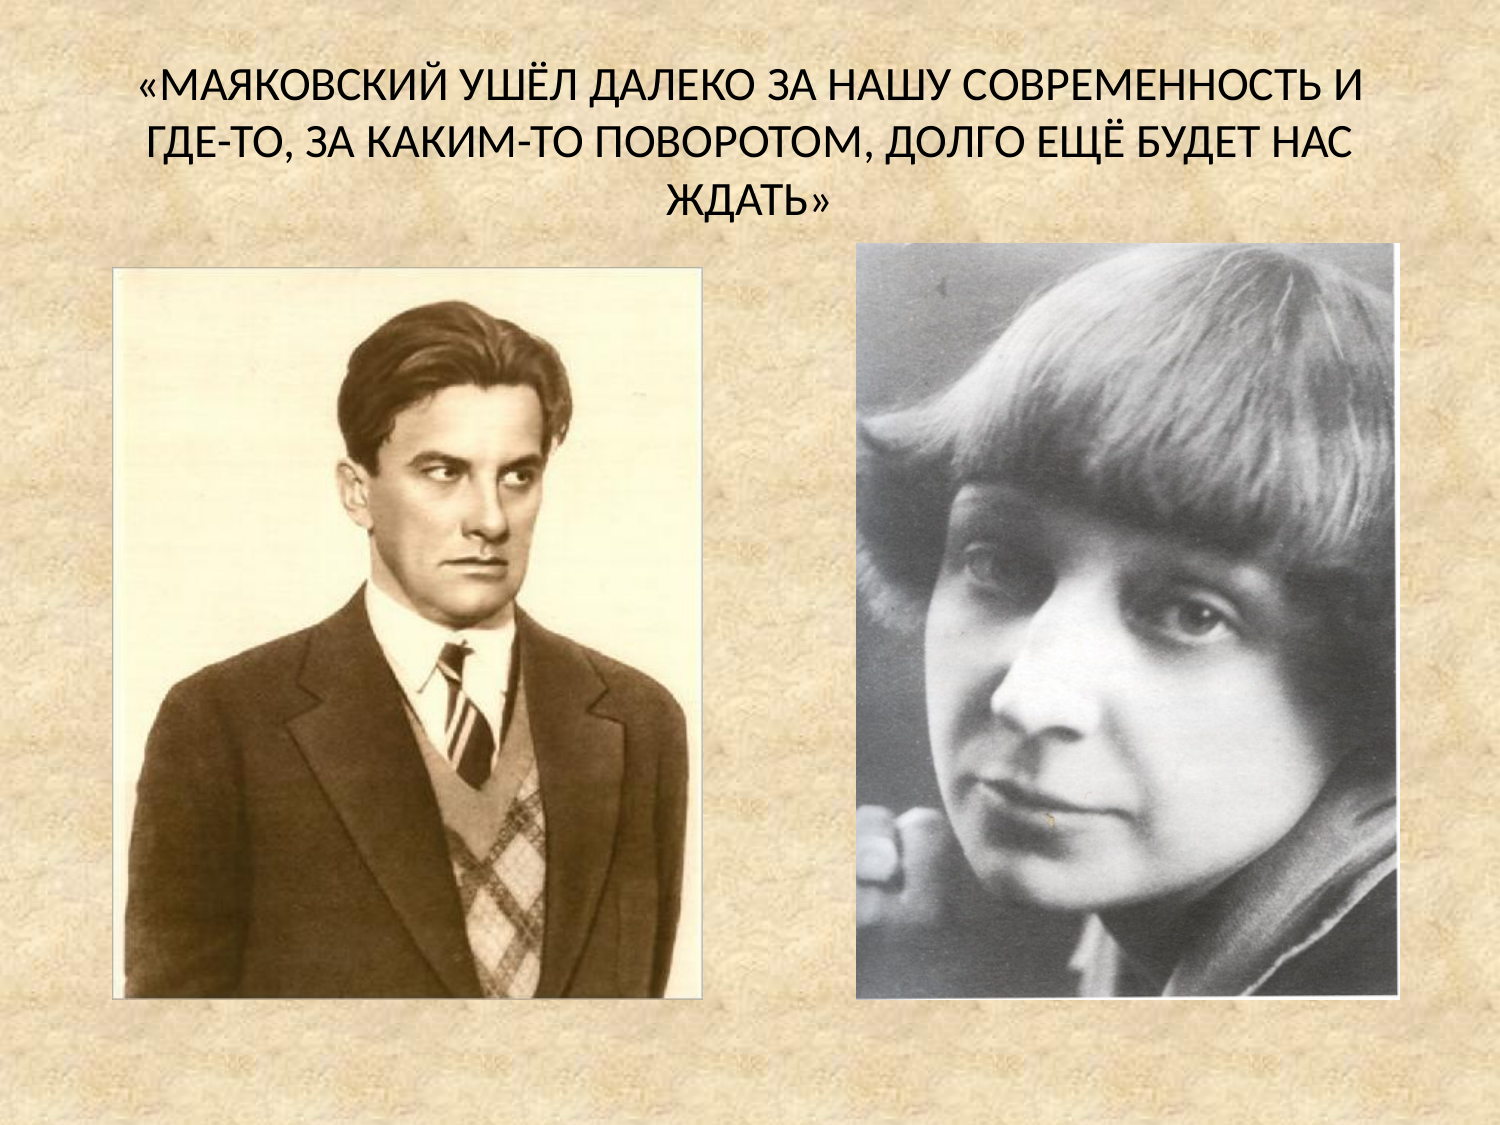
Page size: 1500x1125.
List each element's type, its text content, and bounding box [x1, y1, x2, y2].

picture [0, 0, 1500, 1125]
title «МАЯКОВСКИЙ УШЁЛ ДАЛЕКО ЗА НАШУ СОВРЕМЕННОСТЬ И ГДЕ-ТО, ЗА КАКИМ-ТО ПОВОРОТОМ, ДОЛГО ЕЩЁ БУДЕТ НАС ЖДАТЬ» [75, 45, 1425, 233]
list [856, 243, 1400, 1000]
